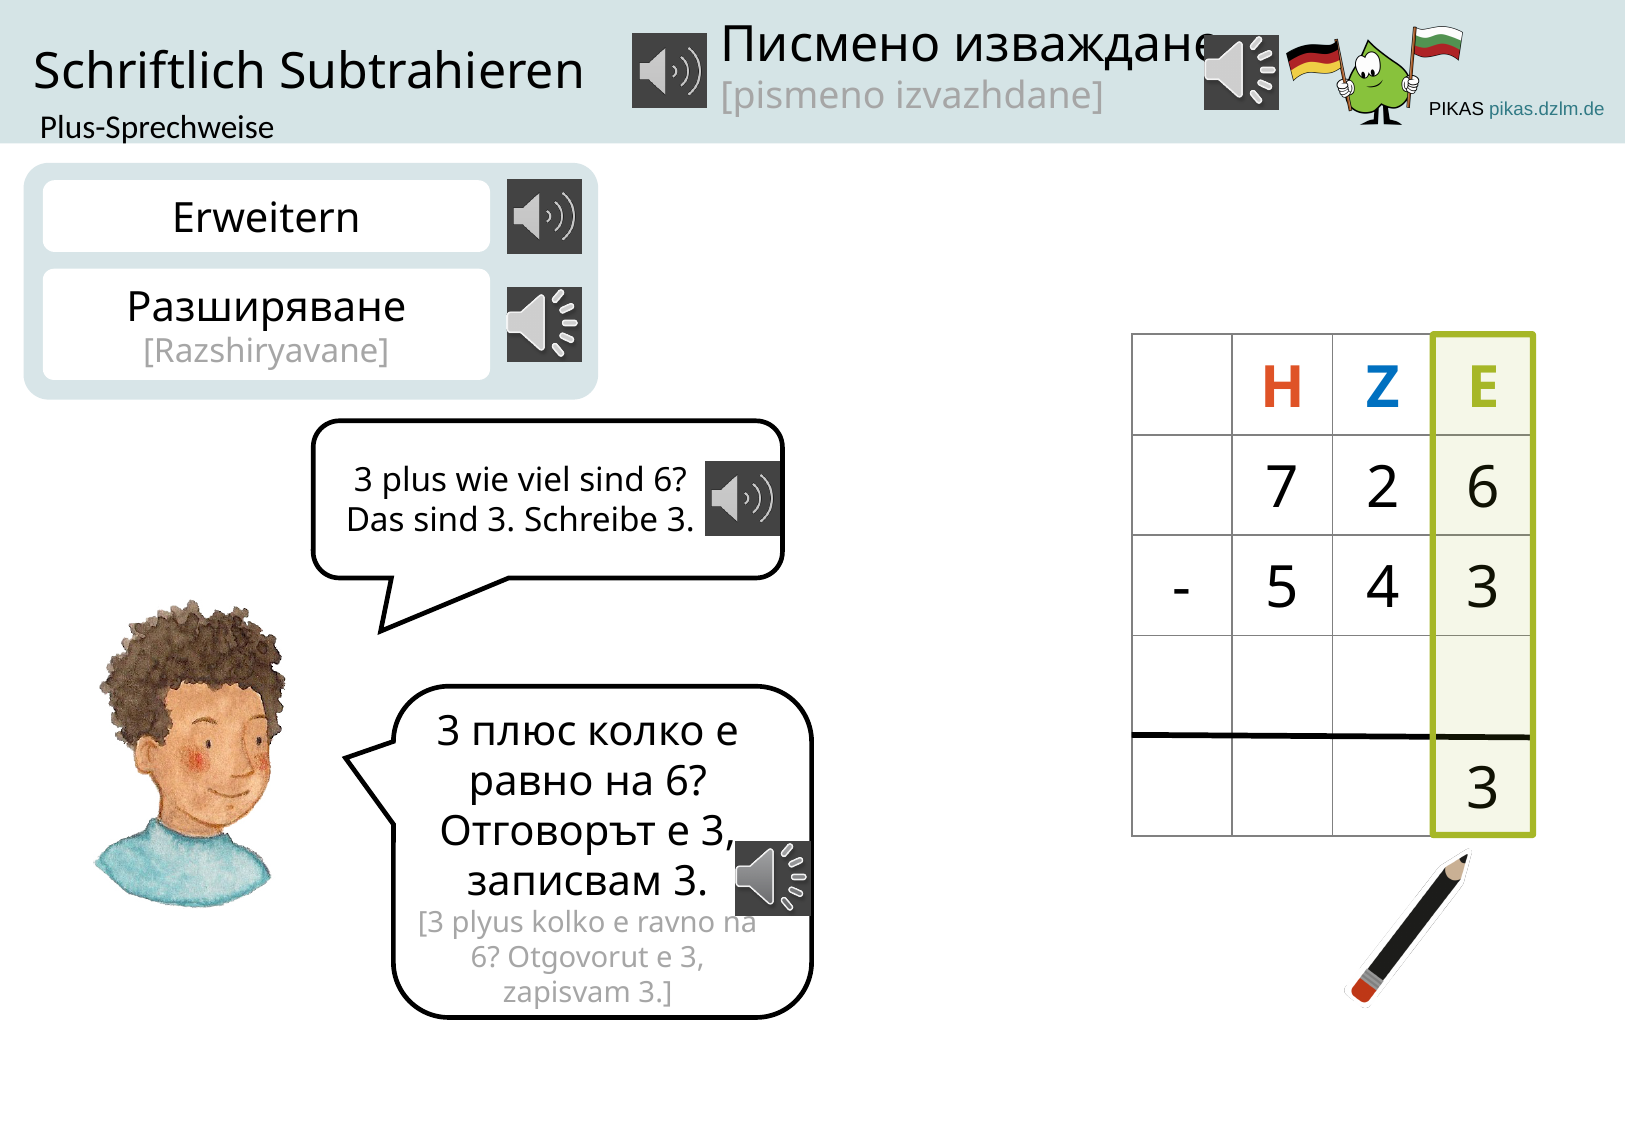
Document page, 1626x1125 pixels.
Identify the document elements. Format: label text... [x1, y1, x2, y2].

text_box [42, 180, 491, 381]
text_box Писмено изваждане [pismeno izvazhdane] [709, 18, 1240, 110]
table_cell [1233, 636, 1332, 733]
table_cell [1333, 740, 1431, 835]
table_cell 2 [1333, 436, 1431, 534]
picture [1203, 33, 1280, 111]
text_box [1431, 333, 1535, 837]
picture [703, 459, 781, 537]
table_cell [1333, 636, 1431, 733]
table_header [1133, 335, 1231, 434]
picture [1342, 829, 1483, 1021]
table_cell [1233, 739, 1332, 835]
picture [734, 840, 812, 918]
text_box Schriftlich Subtrahieren [23, 23, 692, 114]
text_box Plus-Sprechweise [25, 97, 290, 153]
table_cell - [1133, 536, 1231, 635]
table_cell 7 [1233, 436, 1332, 534]
picture [505, 178, 583, 255]
table_cell [1133, 636, 1231, 732]
table_cell 5 [1233, 536, 1332, 635]
table_header Z [1333, 335, 1431, 434]
table_cell [1133, 436, 1231, 534]
picture [631, 32, 709, 109]
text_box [1131, 734, 1534, 738]
table_cell 4 [1333, 536, 1431, 635]
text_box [93, 420, 812, 1086]
picture [505, 286, 583, 364]
picture [1286, 26, 1463, 125]
table_header H [1233, 335, 1332, 434]
table_cell [1133, 738, 1231, 835]
text_box [22, 161, 600, 401]
